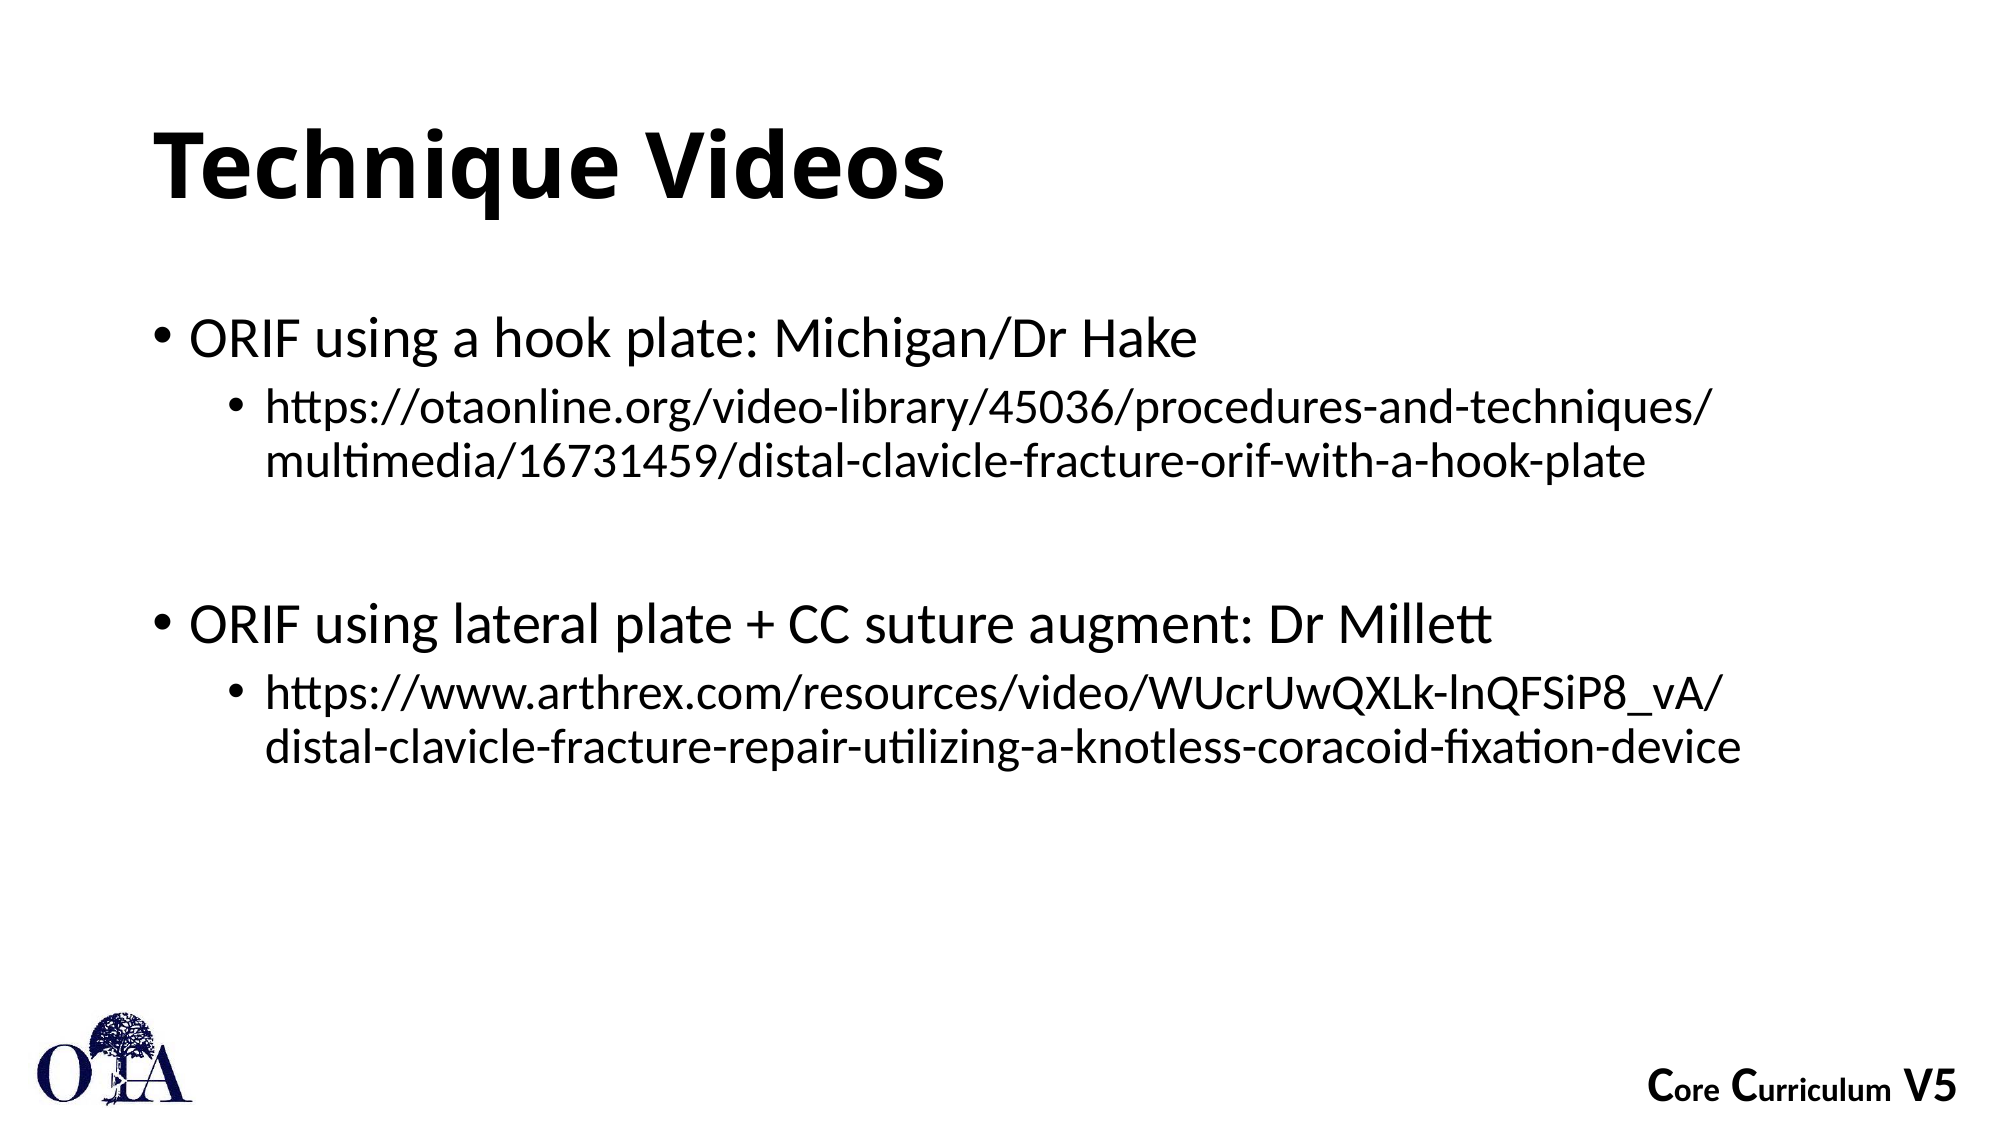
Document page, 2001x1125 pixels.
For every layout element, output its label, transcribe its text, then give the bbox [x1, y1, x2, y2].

list ORIF using a hook plate: Michigan/Dr Hake https://otaonline.org/video-library/45036/procedures-and-techniques/multimedia/16731459/distal-clavicle-fracture-orif-with-a-hook-plate ORIF using lateral plate + CC suture augment: Dr Millett https://www.arthrex.com/resources/video/WUcrUwQXLk-lnQFSiP8_vA/distal-clavicle-fracture-repair-utilizing-a-knotless-coracoid-fixation-device [137, 299, 1863, 1014]
title Technique Videos [137, 59, 1863, 278]
picture [28, 1010, 200, 1108]
